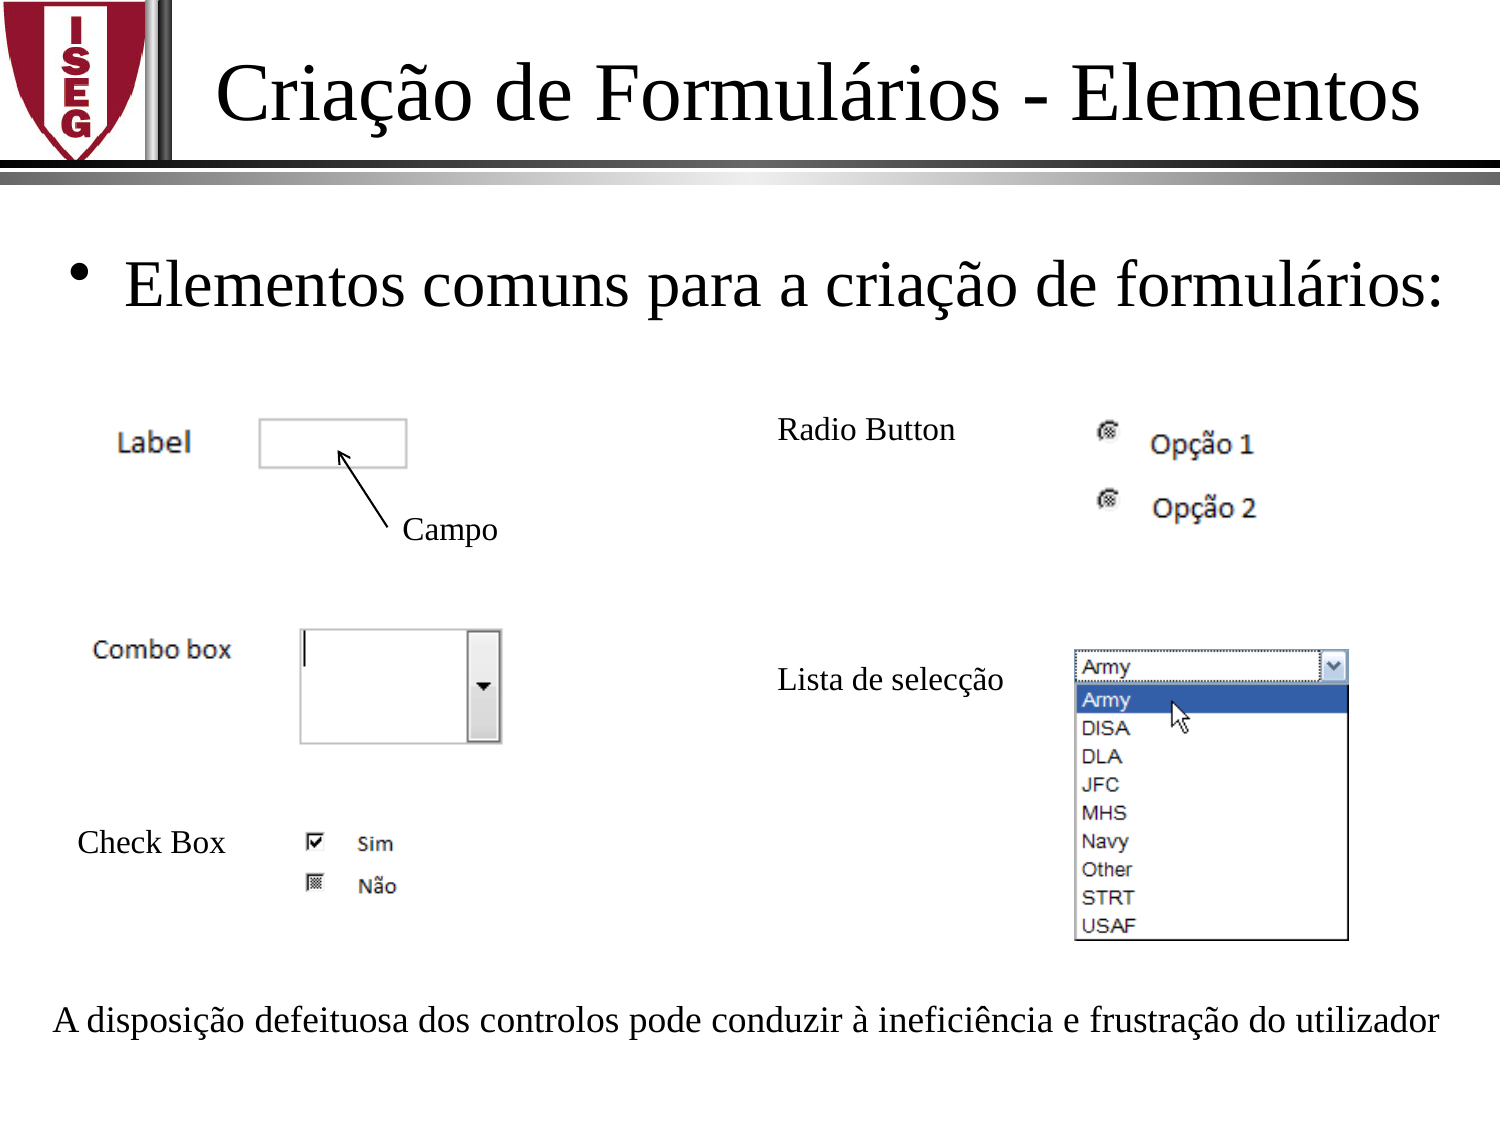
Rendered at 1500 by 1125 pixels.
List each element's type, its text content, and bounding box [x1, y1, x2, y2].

text_box Radio Button [762, 399, 1025, 455]
picture [74, 587, 513, 767]
picture [1074, 399, 1348, 599]
text_box Campo [387, 499, 550, 555]
picture [295, 812, 438, 915]
text_box Check Box [62, 812, 292, 868]
list Elementos comuns para a criação de formulários: [52, 231, 1476, 338]
title Criação de Formulários - Elementos [199, 24, 1463, 150]
picture [0, 0, 145, 161]
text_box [337, 449, 388, 528]
text_box A disposição defeituosa dos controlos pode conduzir à ineficiência e frustração do utilizador [37, 987, 1463, 1093]
picture [99, 387, 463, 507]
picture [1074, 649, 1349, 941]
text_box Lista de selecção [762, 649, 1025, 705]
